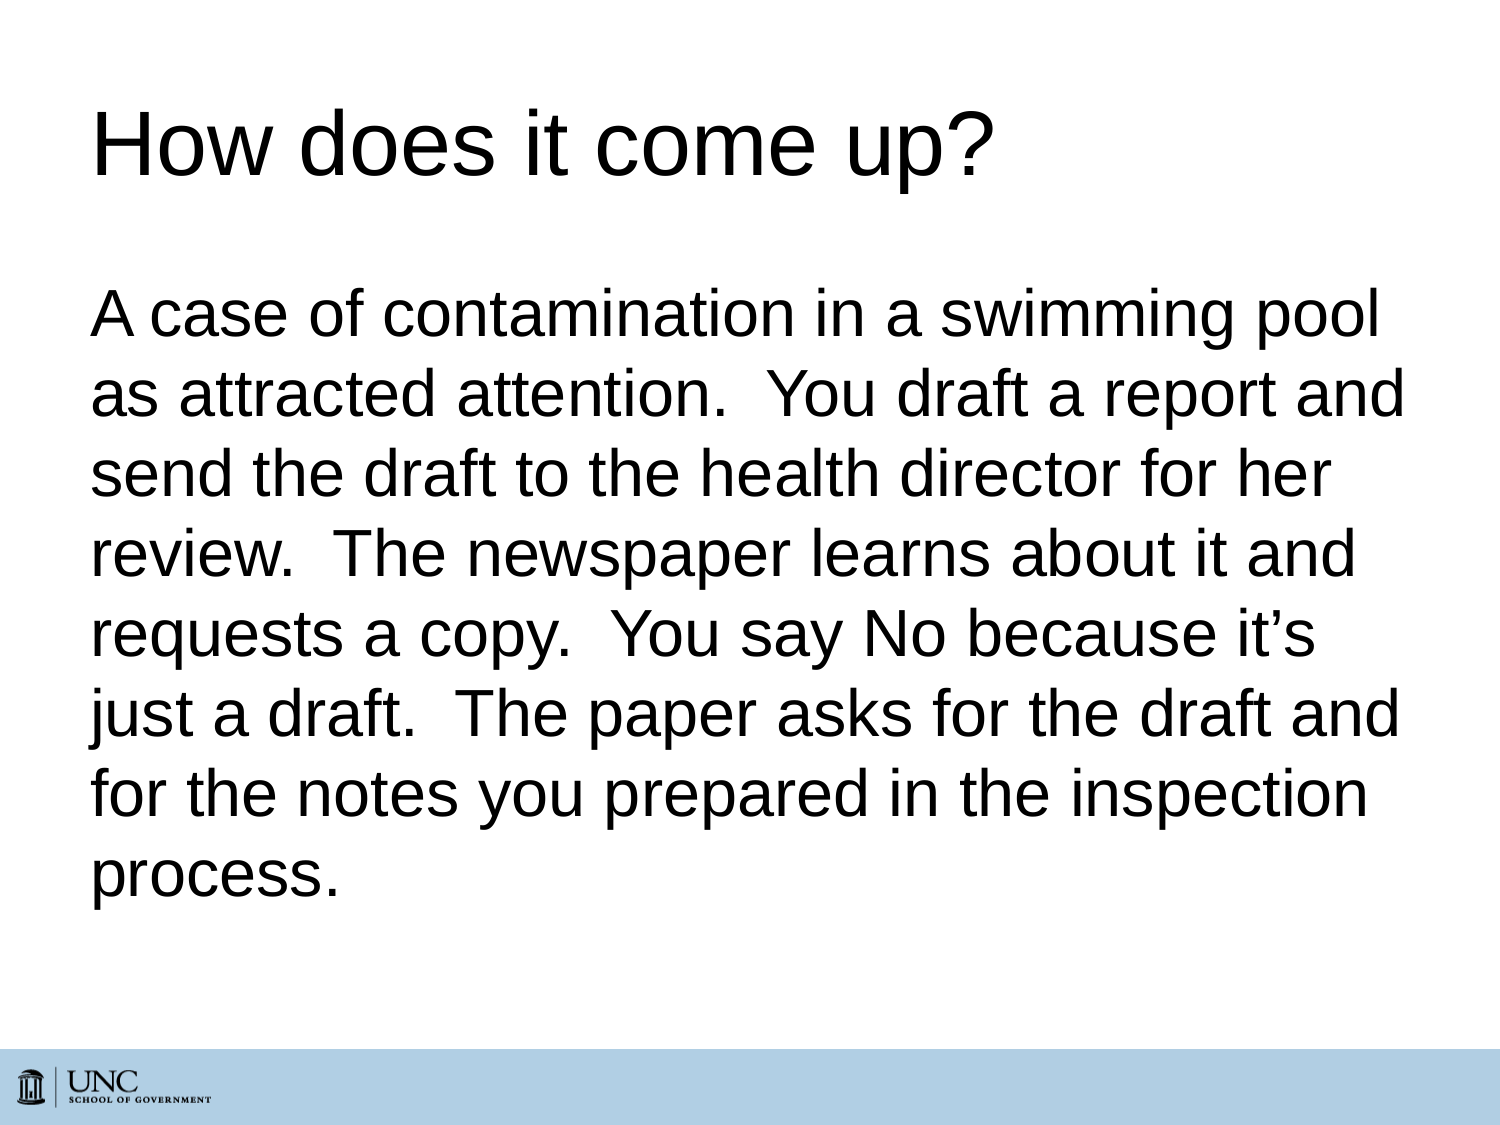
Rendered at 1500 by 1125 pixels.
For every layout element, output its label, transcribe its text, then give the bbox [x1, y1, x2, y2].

list A case of contamination in a swimming pool as attracted attention. You draft a report and send the draft to the health director for her review. The newspaper learns about it and requests a copy. You say No because it’s just a draft. The paper asks for the draft and for the notes you prepared in the inspection process. [74, 262, 1426, 1006]
picture [0, 1049, 1500, 1125]
title How does it come up? [74, 44, 1426, 233]
